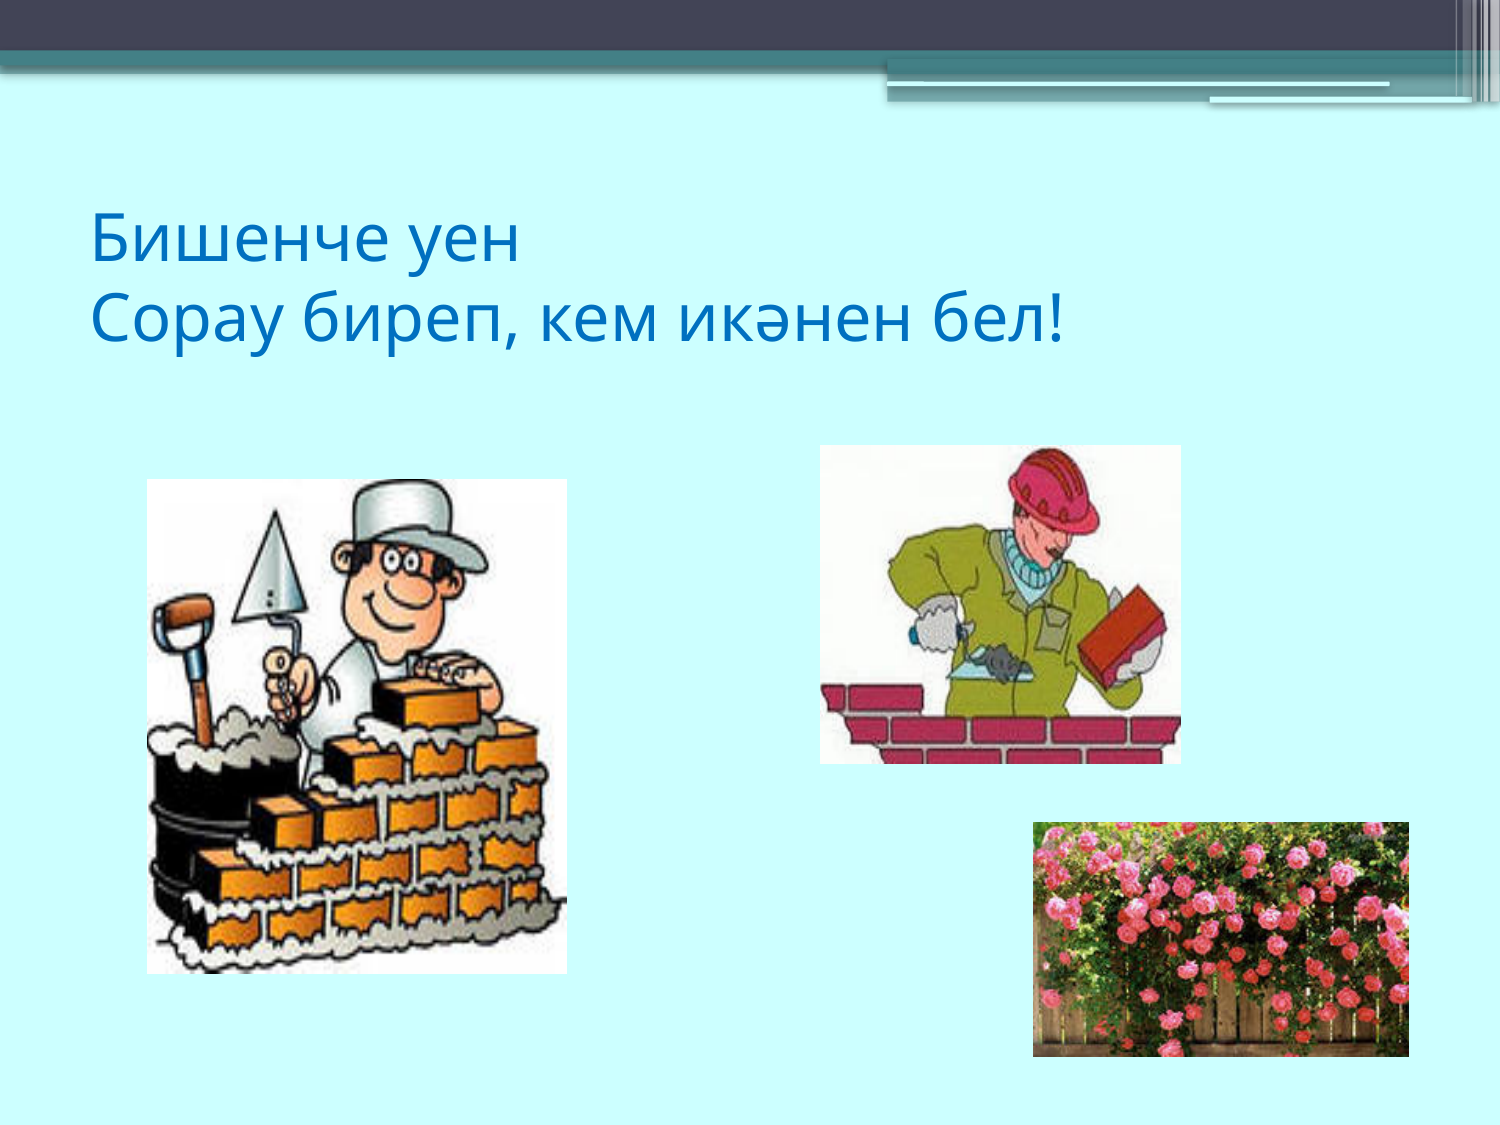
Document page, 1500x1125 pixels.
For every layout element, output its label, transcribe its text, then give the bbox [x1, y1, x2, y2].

title Бишенче уен Сорау биреп, кем икәнен бел! [75, 187, 1425, 363]
picture [147, 479, 567, 975]
picture [820, 445, 1181, 764]
list [75, 368, 1425, 1079]
picture [1033, 822, 1409, 1057]
